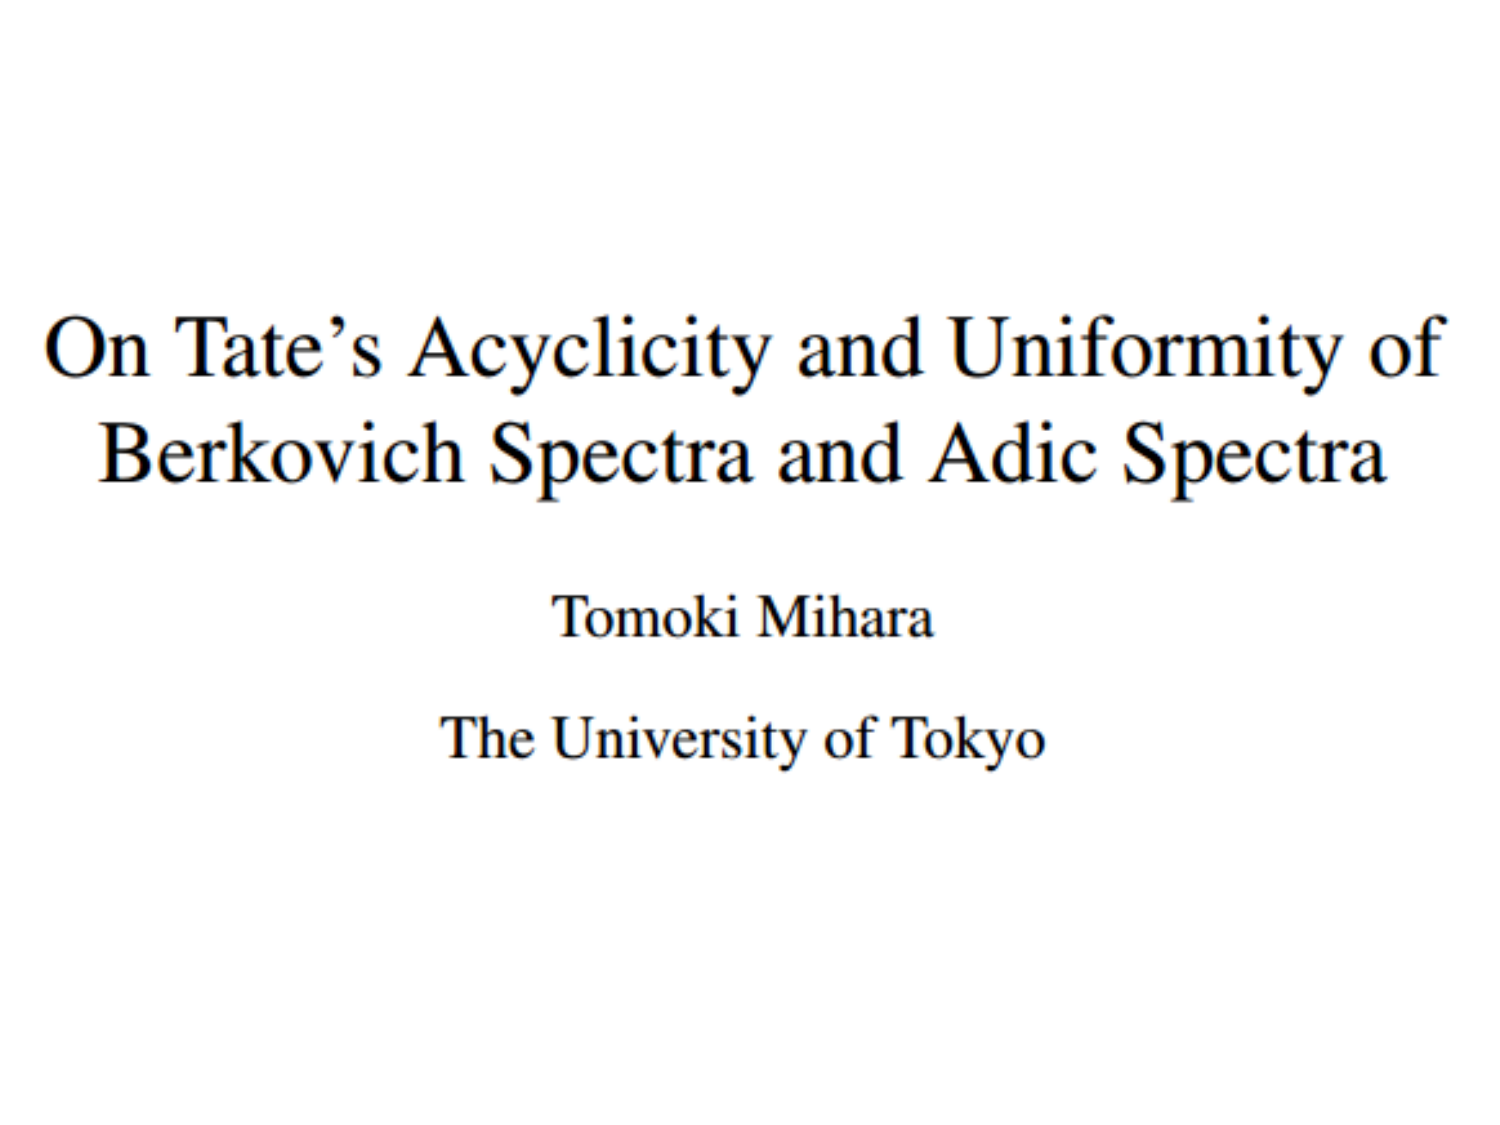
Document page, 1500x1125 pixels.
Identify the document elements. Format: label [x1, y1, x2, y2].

picture [40, 302, 1455, 788]
